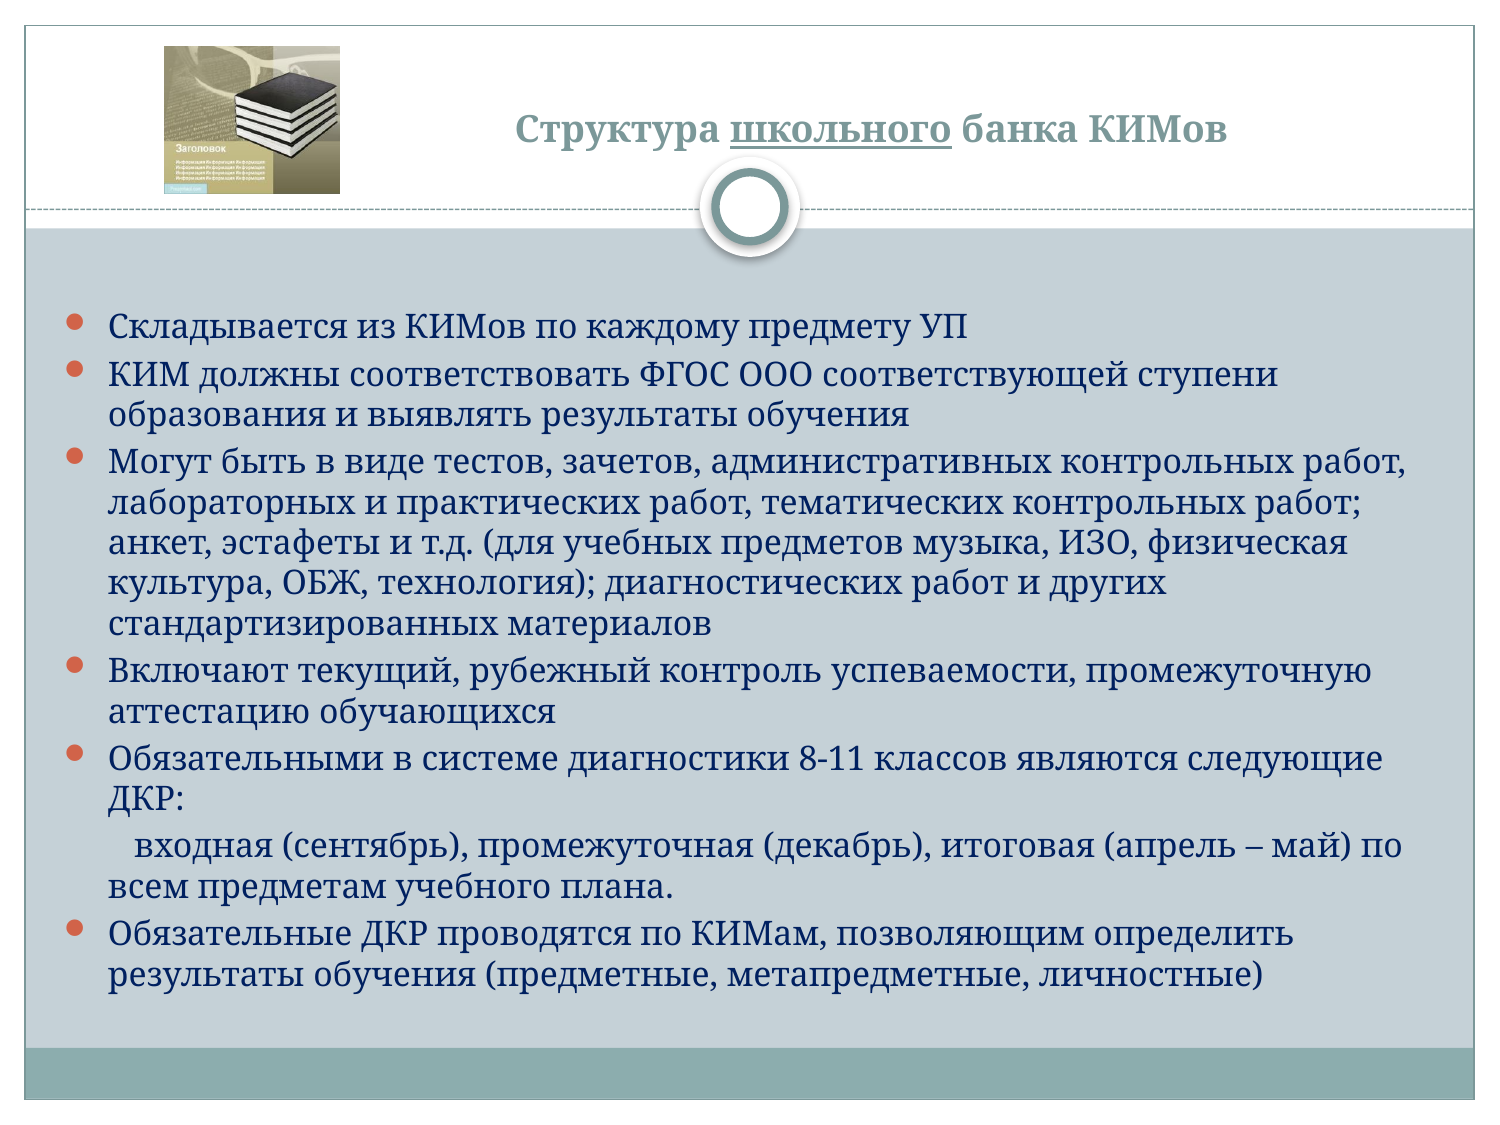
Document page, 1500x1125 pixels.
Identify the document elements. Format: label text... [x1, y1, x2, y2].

list Складывается из КИМов по каждому предмету УП КИМ должны соответствовать ФГОС ООО соответствующей ступени образования и выявлять результаты обучения Могут быть в виде тестов, зачетов, административных контрольных работ, лабораторных и практических работ, тематических контрольных работ; анкет, эстафеты и т.д. (для учебных предметов музыка, ИЗО, физическая культура, ОБЖ, технология); диагностических работ и других стандартизированных материалов Включают текущий, рубежный контроль успеваемости, промежуточную аттестацию обучающихся Обязательными в системе диагностики 8-11 классов являются следующие ДКР: входная (сентябрь), промежуточная (декабрь), итоговая (апрель – май) по всем предметам учебного плана. Обязательные ДКР проводятся по КИМам, позволяющим определить результаты обучения (предметные, метапредметные, личностные) [49, 250, 1445, 1001]
title Структура школьного банка КИМов [49, 37, 1450, 162]
picture [163, 46, 341, 194]
